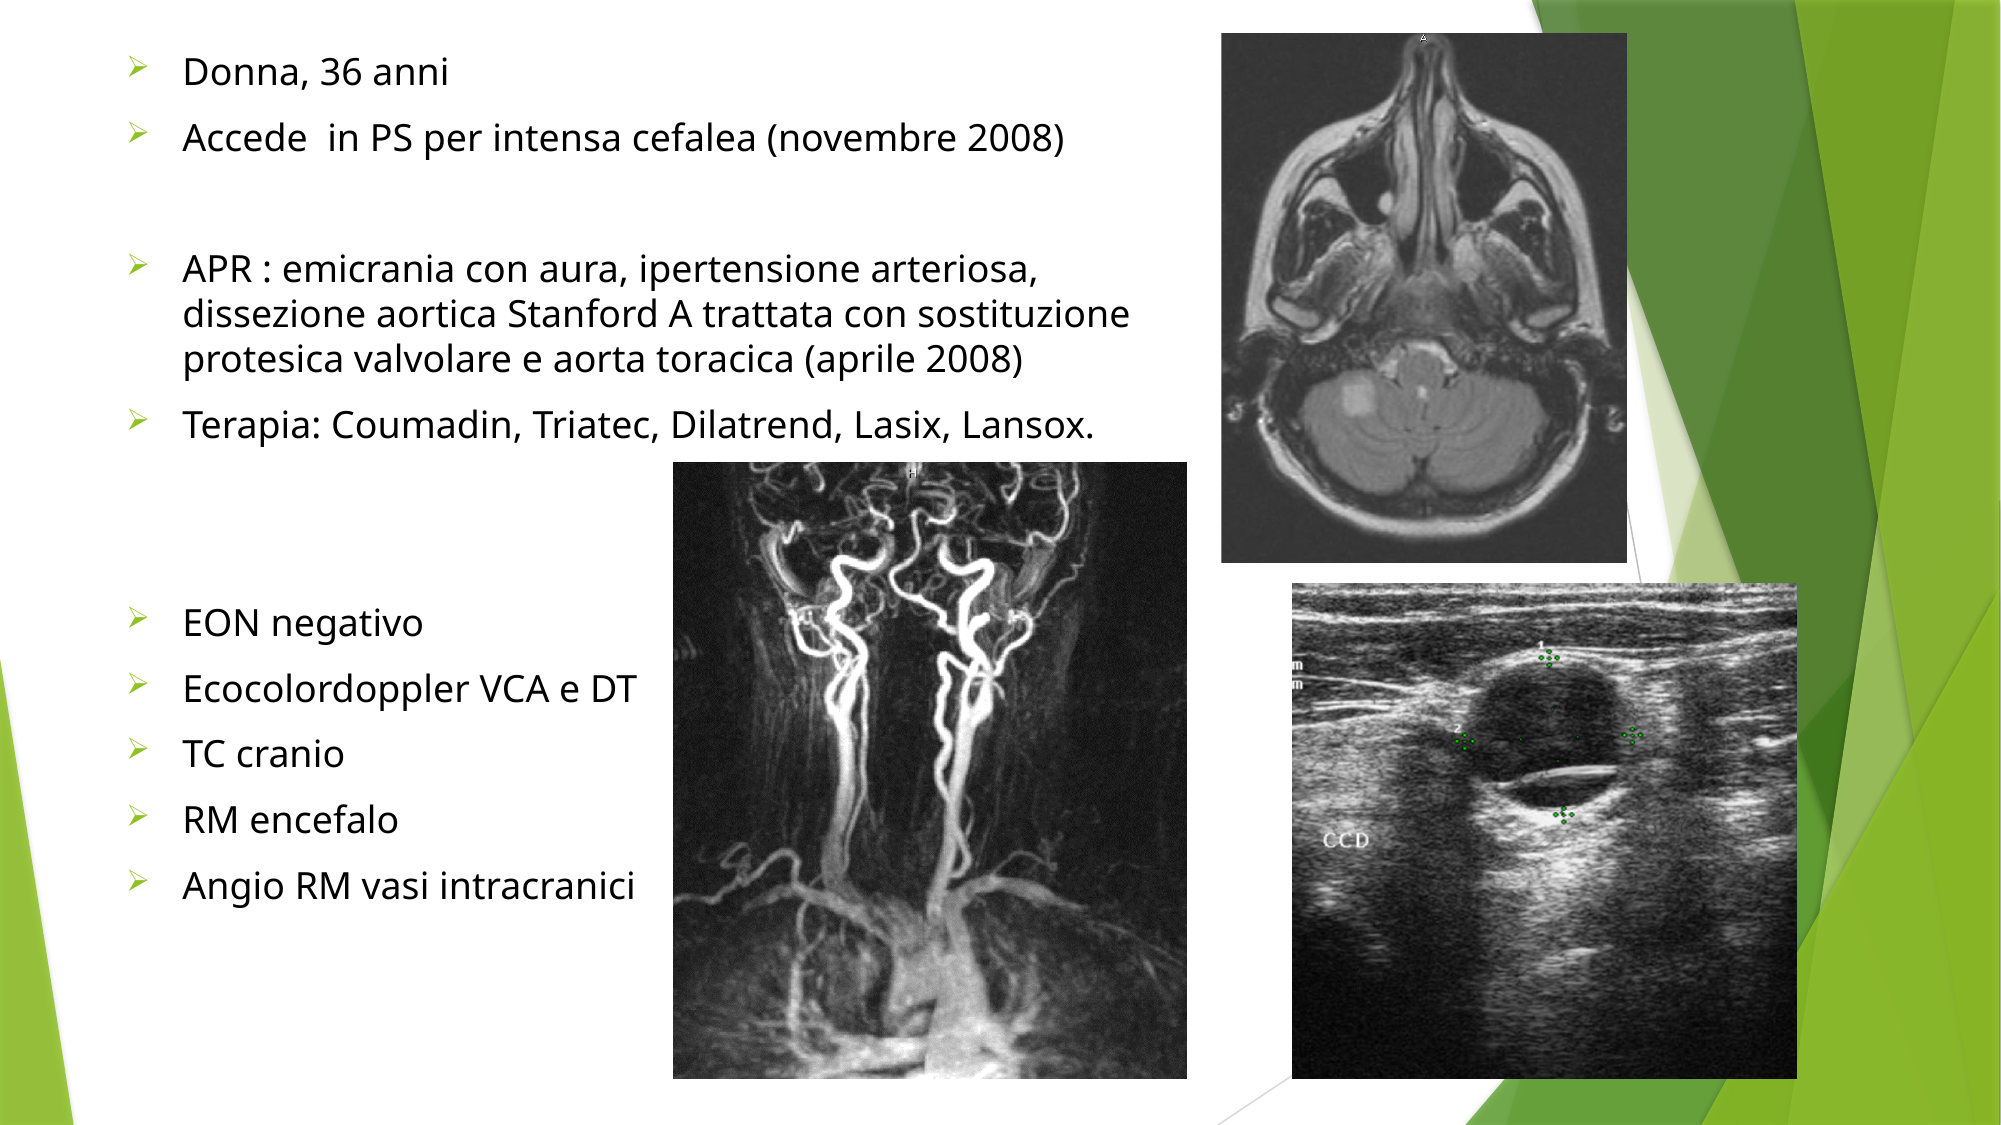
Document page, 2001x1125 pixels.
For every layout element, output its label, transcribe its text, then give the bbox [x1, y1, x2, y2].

picture [1220, 32, 1628, 563]
picture [1291, 583, 1797, 1080]
picture [673, 461, 1188, 1080]
list Donna, 36 anni Accede in PS per intensa cefalea (novembre 2008) APR : emicrania con aura, ipertensione arteriosa, dissezione aortica Stanford A trattata con sostituzione protesica valvolare e aorta toracica (aprile 2008) Terapia: Coumadin, Triatec, Dilatrend, Lasix, Lansox. EON negativo Ecocolordoppler VCA e DT TC cranio RM encefalo Angio RM vasi intracranici [110, 40, 1185, 961]
